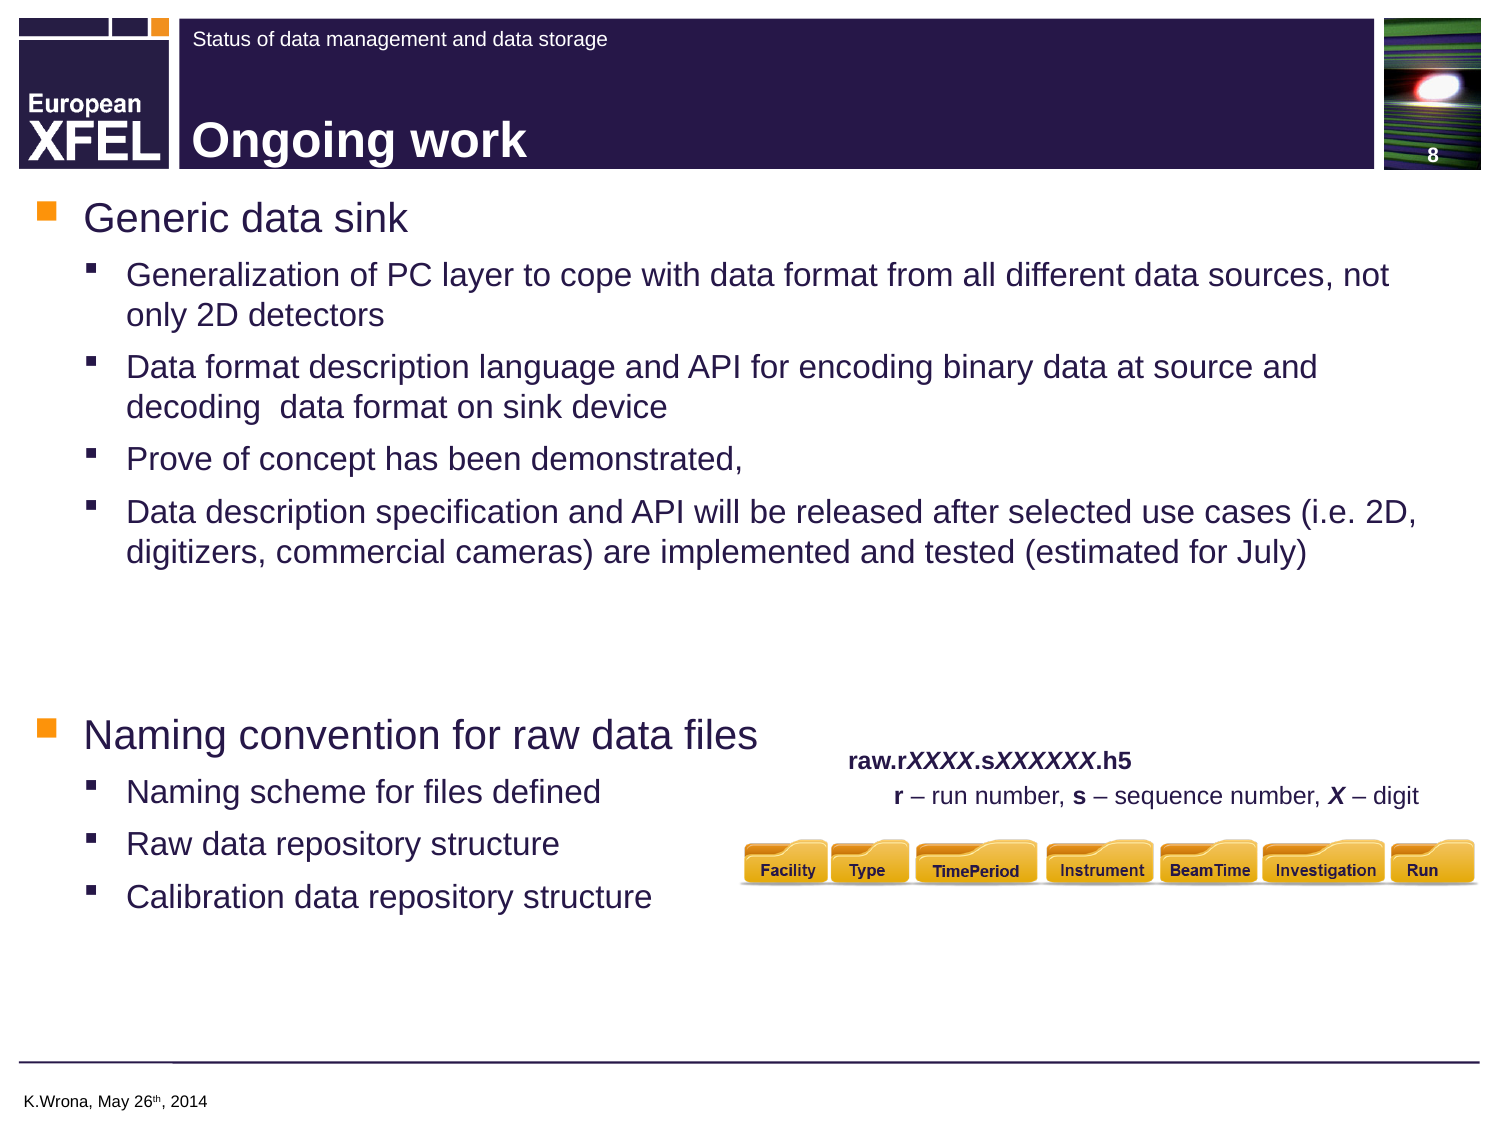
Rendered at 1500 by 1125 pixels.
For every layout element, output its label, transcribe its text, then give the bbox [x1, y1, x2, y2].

picture [1384, 18, 1481, 170]
picture [738, 827, 1480, 892]
text_box raw.rXXXX.sXXXXXX.h5 r – run number, s – sequence number, X – digit [804, 737, 1464, 817]
list Generic data sink Generalization of PC layer to cope with data format from all different data sources, not only 2D detectors Data format description language and API for encoding binary data at source and decoding data format on sink device Prove of concept has been demonstrated, Data description specification and API will be released after selected use cases (i.e. 2D, digitizers, commercial cameras) are implemented and tested (estimated for July) Naming convention for raw data files Naming scheme for files defined Raw data repository structure Calibration data repository structure [34, 190, 1431, 971]
title Ongoing work [179, 50, 1375, 168]
picture [19, 18, 169, 169]
